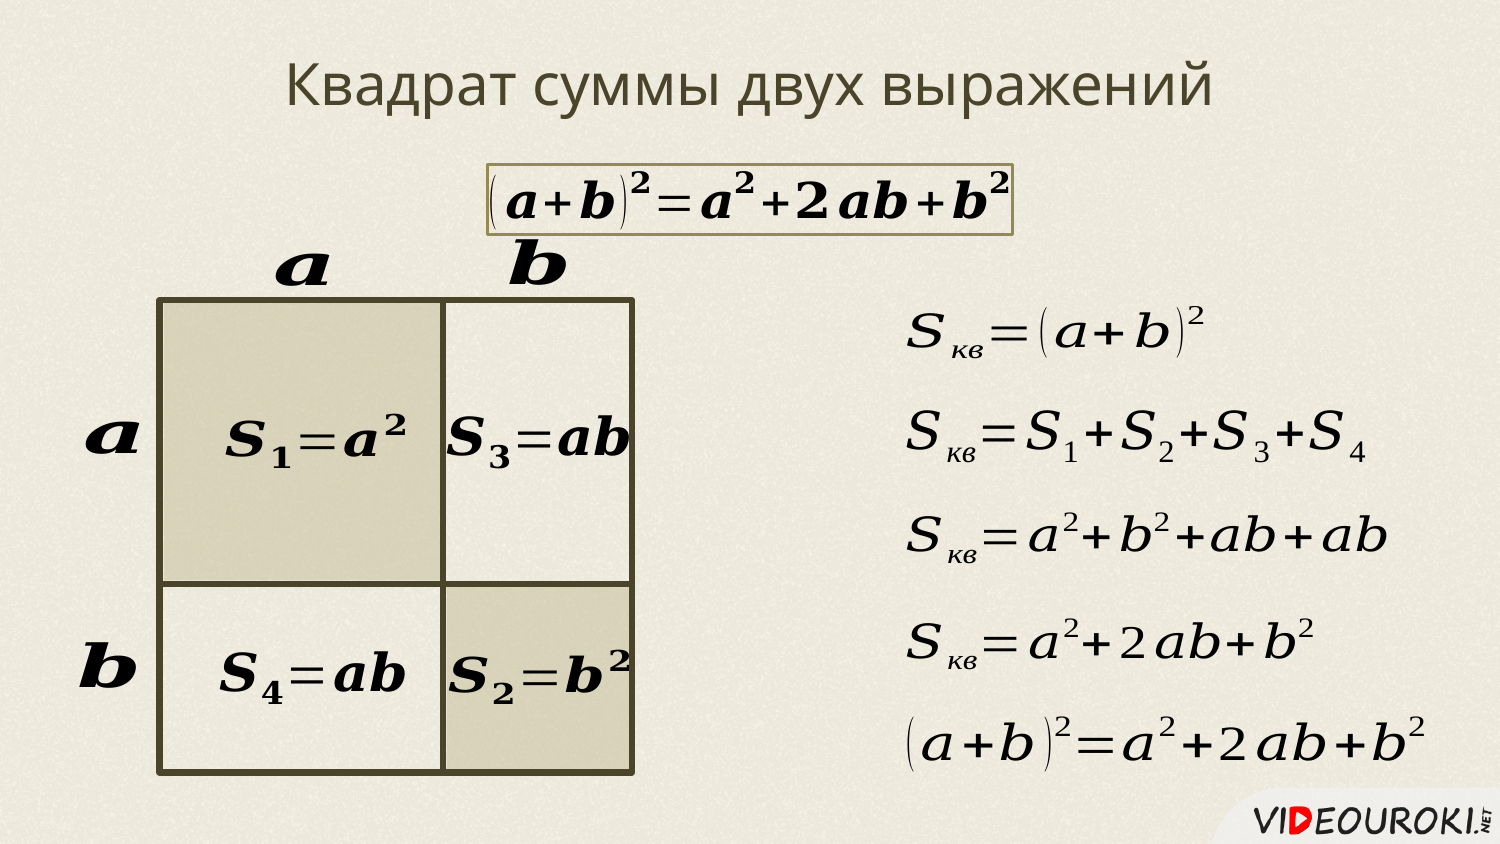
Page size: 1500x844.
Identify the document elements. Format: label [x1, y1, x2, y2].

picture [0, 0, 1500, 844]
text_box [1210, 787, 1500, 844]
